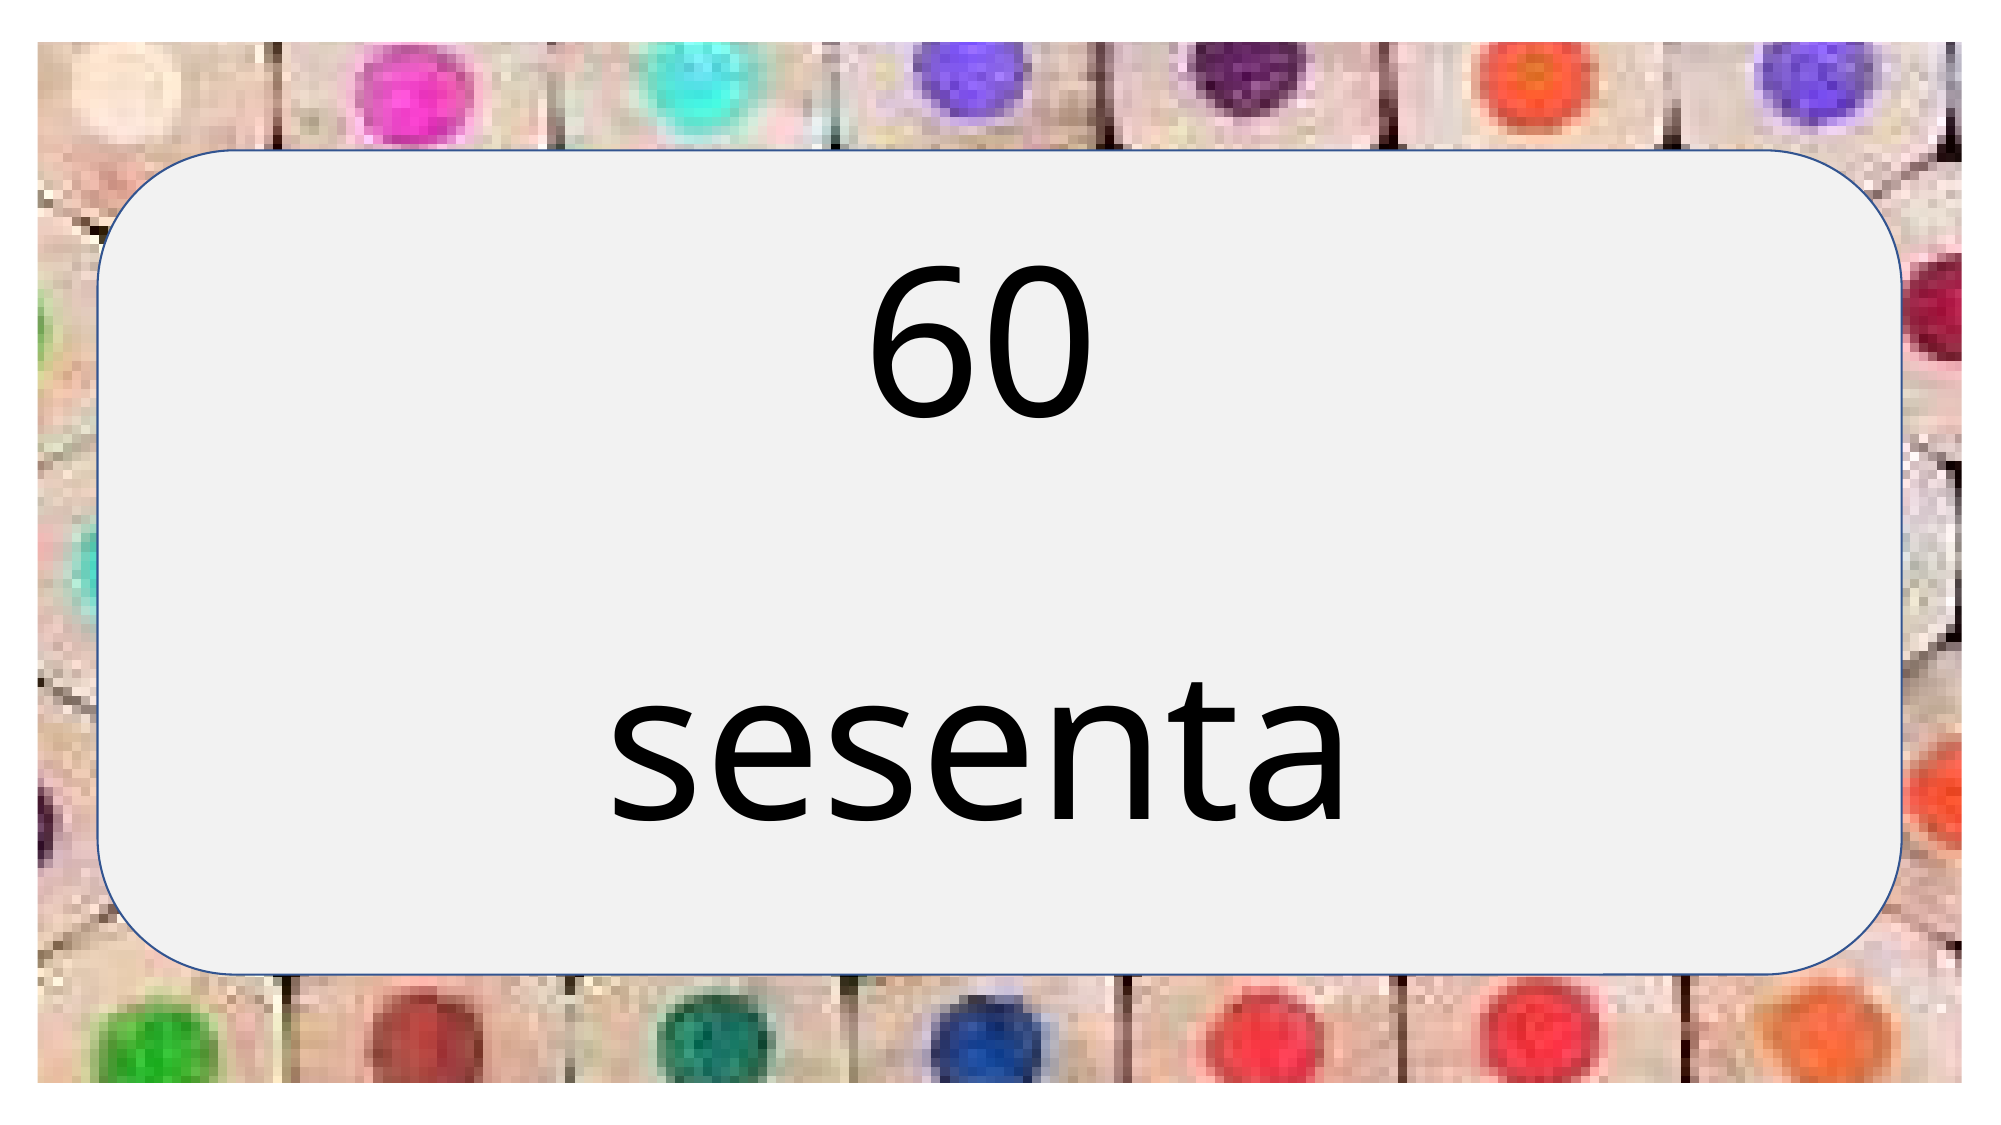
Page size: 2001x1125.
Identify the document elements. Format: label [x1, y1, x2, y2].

picture [37, 42, 1962, 1083]
